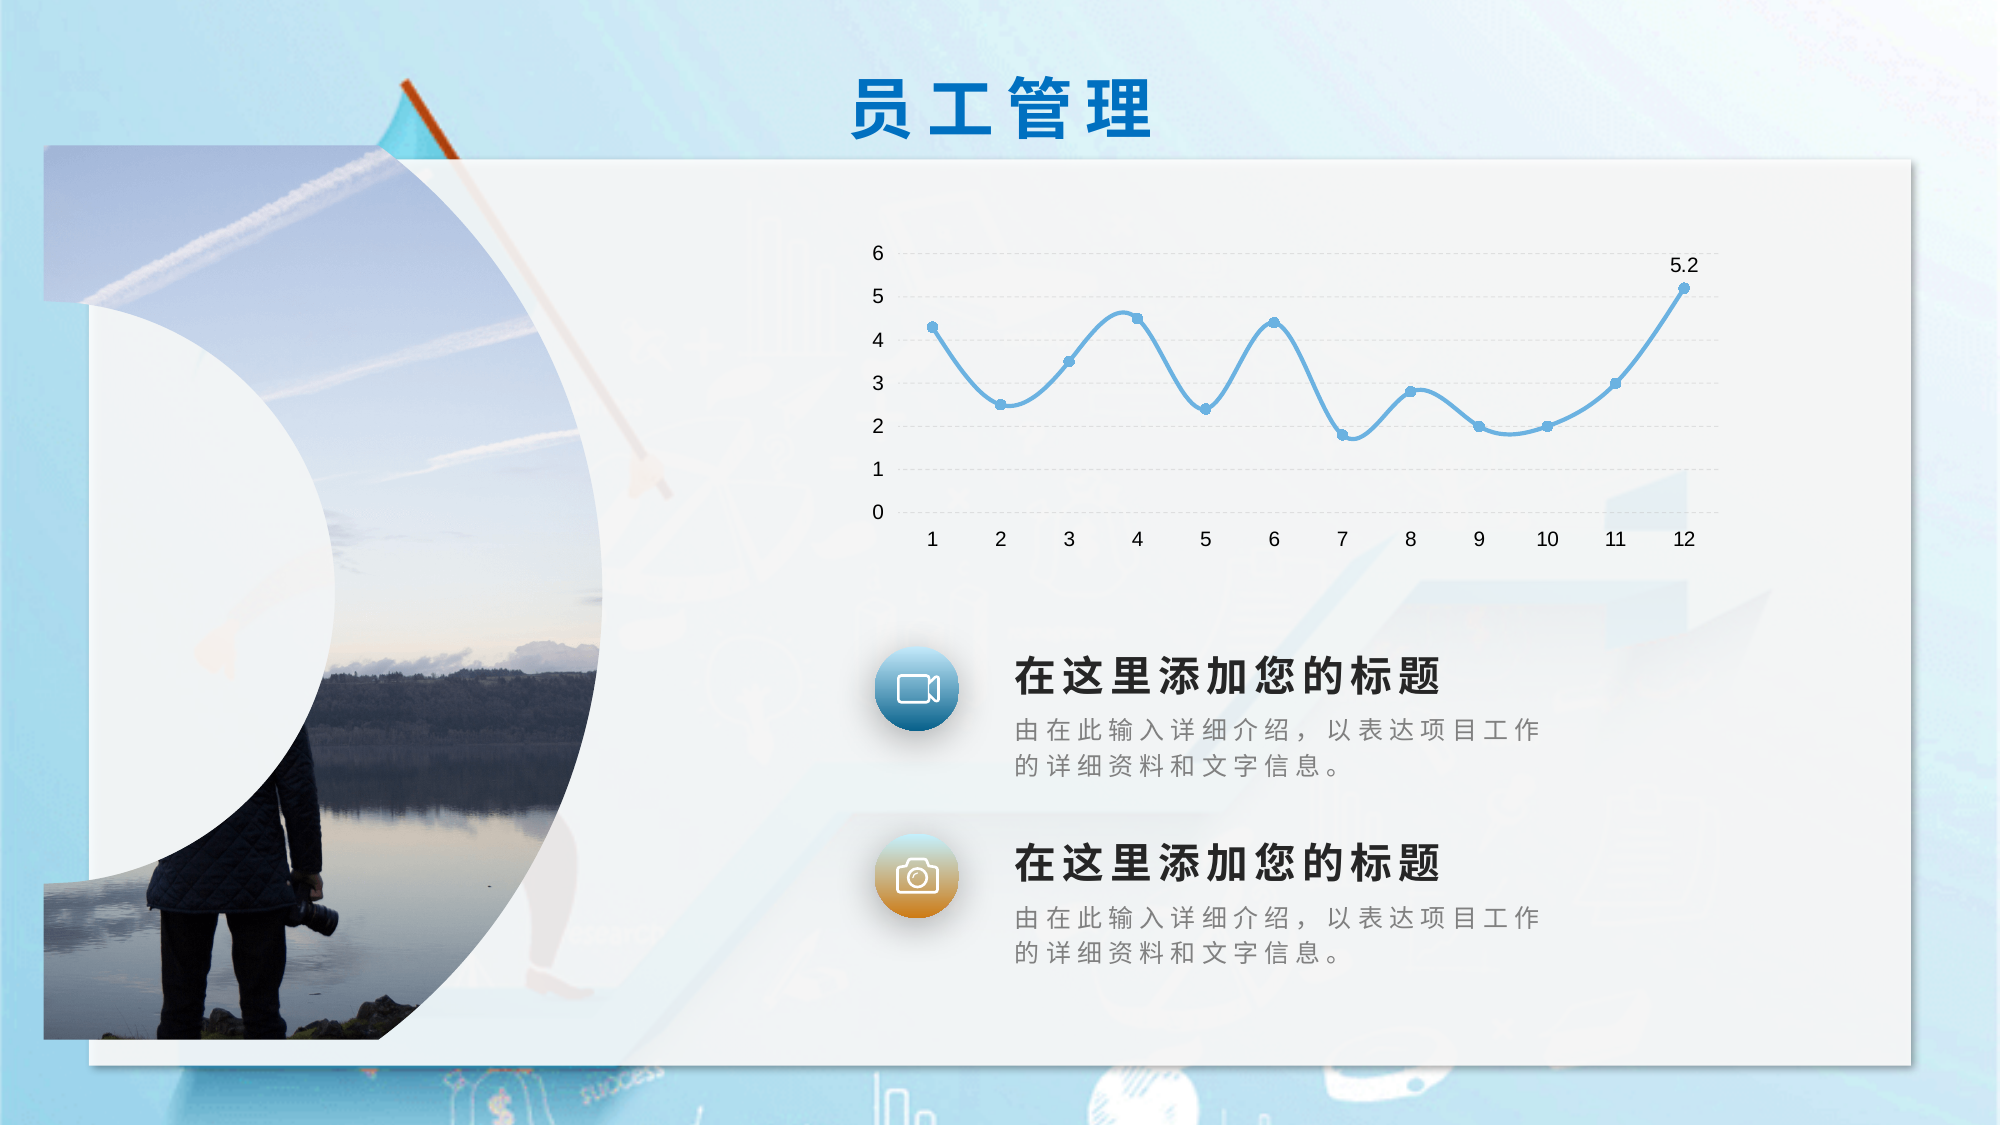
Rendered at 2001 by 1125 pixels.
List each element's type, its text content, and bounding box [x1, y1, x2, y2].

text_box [874, 833, 960, 918]
picture [0, 0, 2000, 1125]
text_box 员工管理 [733, 61, 1268, 153]
text_box 在这里添加您的标题 [999, 819, 1517, 894]
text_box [874, 646, 960, 731]
text_box 由在此输入详细介绍，以表达项目工作的详细资料和文字信息。 [1000, 701, 1591, 789]
chart [854, 235, 1736, 558]
text_box 在这里添加您的标题 [999, 632, 1555, 707]
text_box 由在此输入详细介绍，以表达项目工作的详细资料和文字信息。 [1000, 888, 1591, 976]
text_box [42, 144, 604, 1041]
